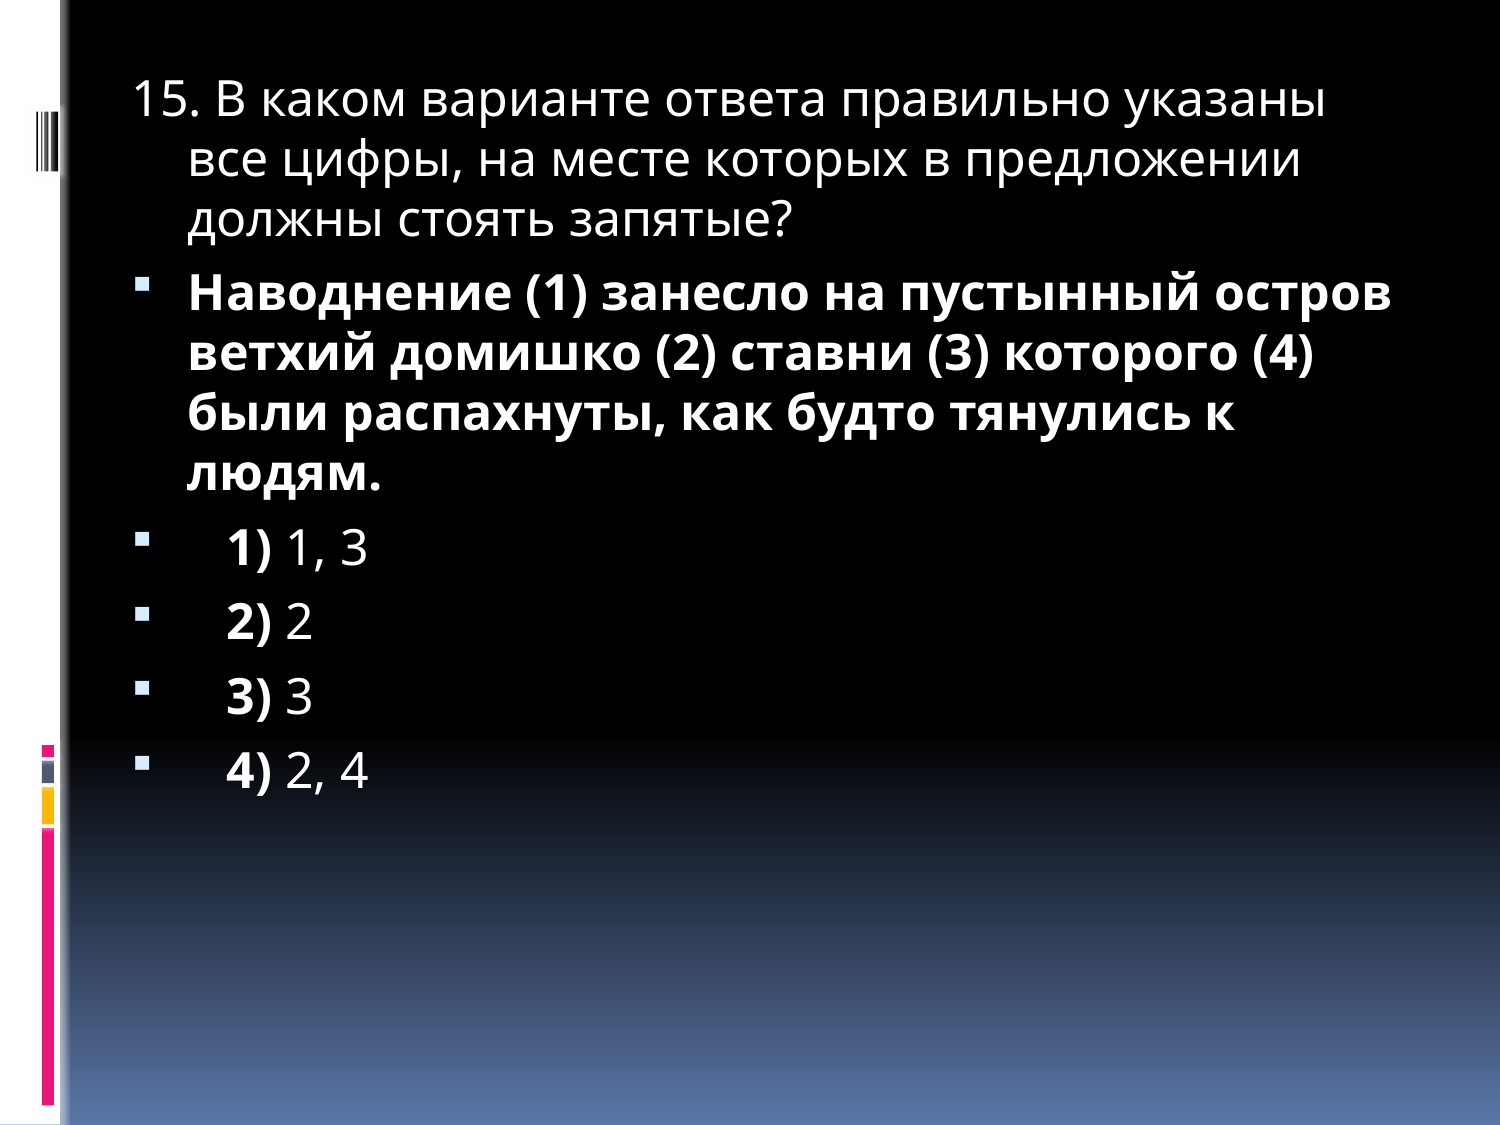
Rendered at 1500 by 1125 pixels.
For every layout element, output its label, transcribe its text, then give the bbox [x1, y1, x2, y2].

list 15. В каком варианте ответа правильно указаны все цифры, на месте которых в предложении должны стоять запятые? Наводнение (1) занесло на пустынный остров ветхий домишко (2) ставни (3) которого (4) были распахнуты, как будто тянулись к людям. 1) 1, 3 2) 2 3) 3 4) 2, 4 [105, 58, 1425, 1043]
